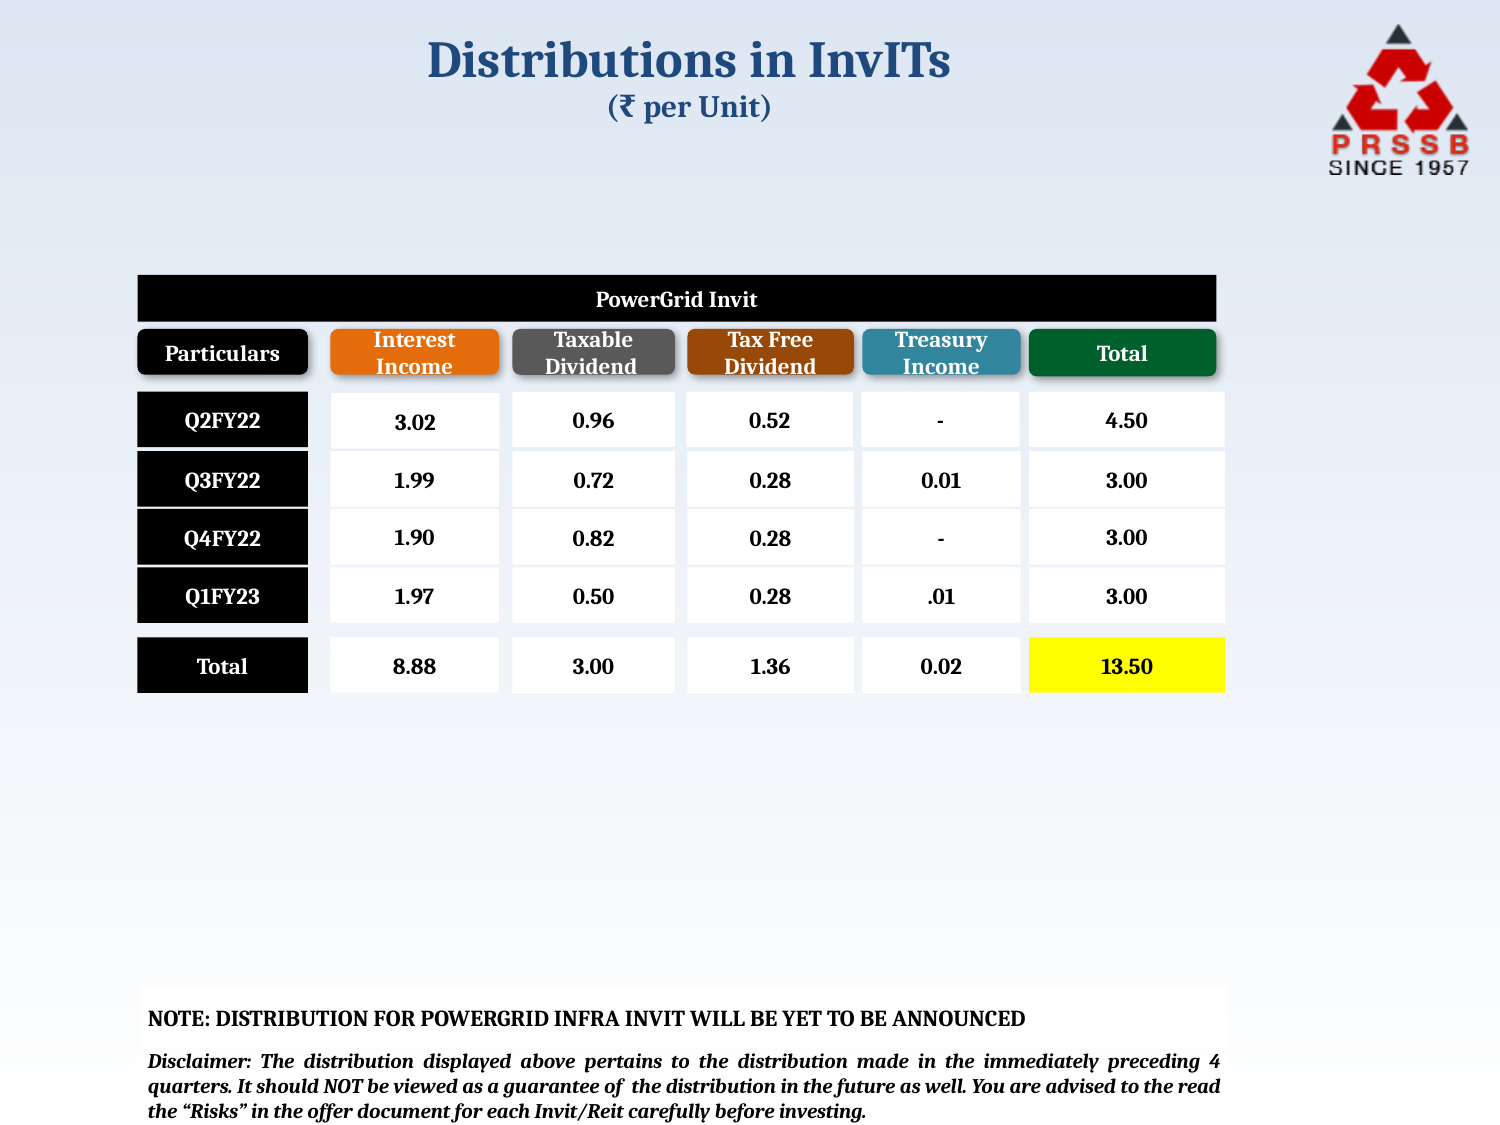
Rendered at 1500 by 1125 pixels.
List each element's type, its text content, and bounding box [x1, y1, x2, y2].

text_box NOTE: DISTRIBUTION FOR POWERGRID INFRA INVIT WILL BE YET TO BE ANNOUNCED [140, 986, 1229, 1049]
text_box Disclaimer: The distribution displayed above pertains to the distribution made in the immediately preceding 4 quarters. It should NOT be viewed as a guarantee of the distribution in the future as well. You are advised to the read the “Risks” in the offer document for each Invit/Reit carefully before investing. [140, 1054, 1229, 1117]
picture [1329, 24, 1471, 176]
text_box Distributions in InvITs (₹ per Unit) [412, 23, 967, 132]
slide_number [1074, 1042, 1425, 1103]
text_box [137, 274, 1226, 694]
